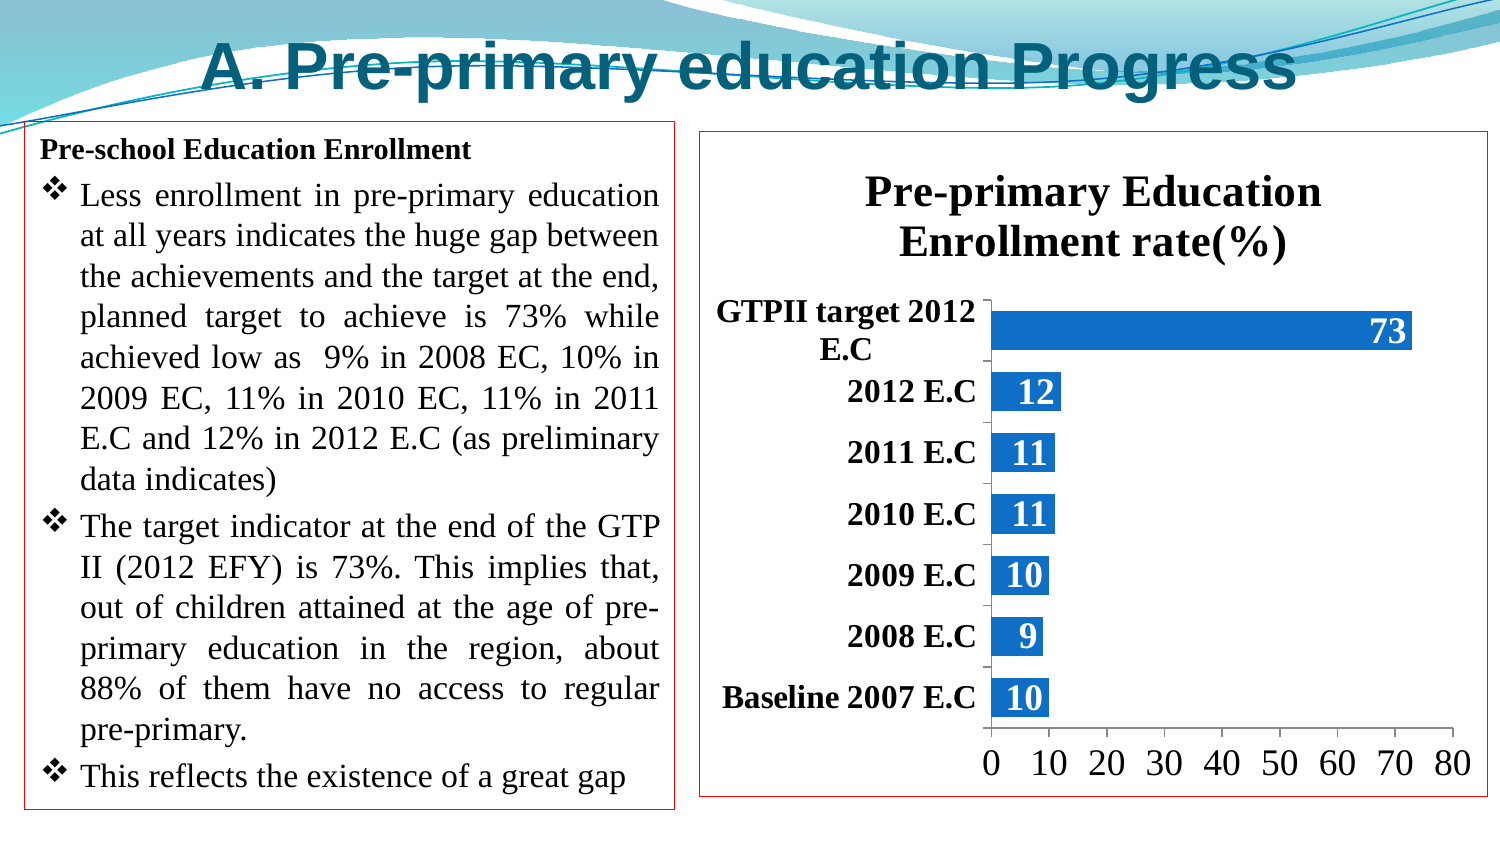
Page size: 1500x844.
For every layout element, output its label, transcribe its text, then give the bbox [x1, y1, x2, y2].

title A. Pre-primary education Progress [75, 21, 1425, 104]
list Pre-school Education Enrollment Less enrollment in pre-primary education at all years indicates the huge gap between the achievements and the target at the end, planned target to achieve is 73% while achieved low as 9% in 2008 EC, 10% in 2009 EC, 11% in 2010 EC, 11% in 2011 E.C and 12% in 2012 E.C (as preliminary data indicates) The target indicator at the end of the GTP II (2012 EFY) is 73%. This implies that, out of children attained at the age of pre-primary education in the region, about 88% of them have no access to regular pre-primary. This reflects the existence of a great gap [24, 121, 675, 810]
chart [699, 131, 1488, 798]
